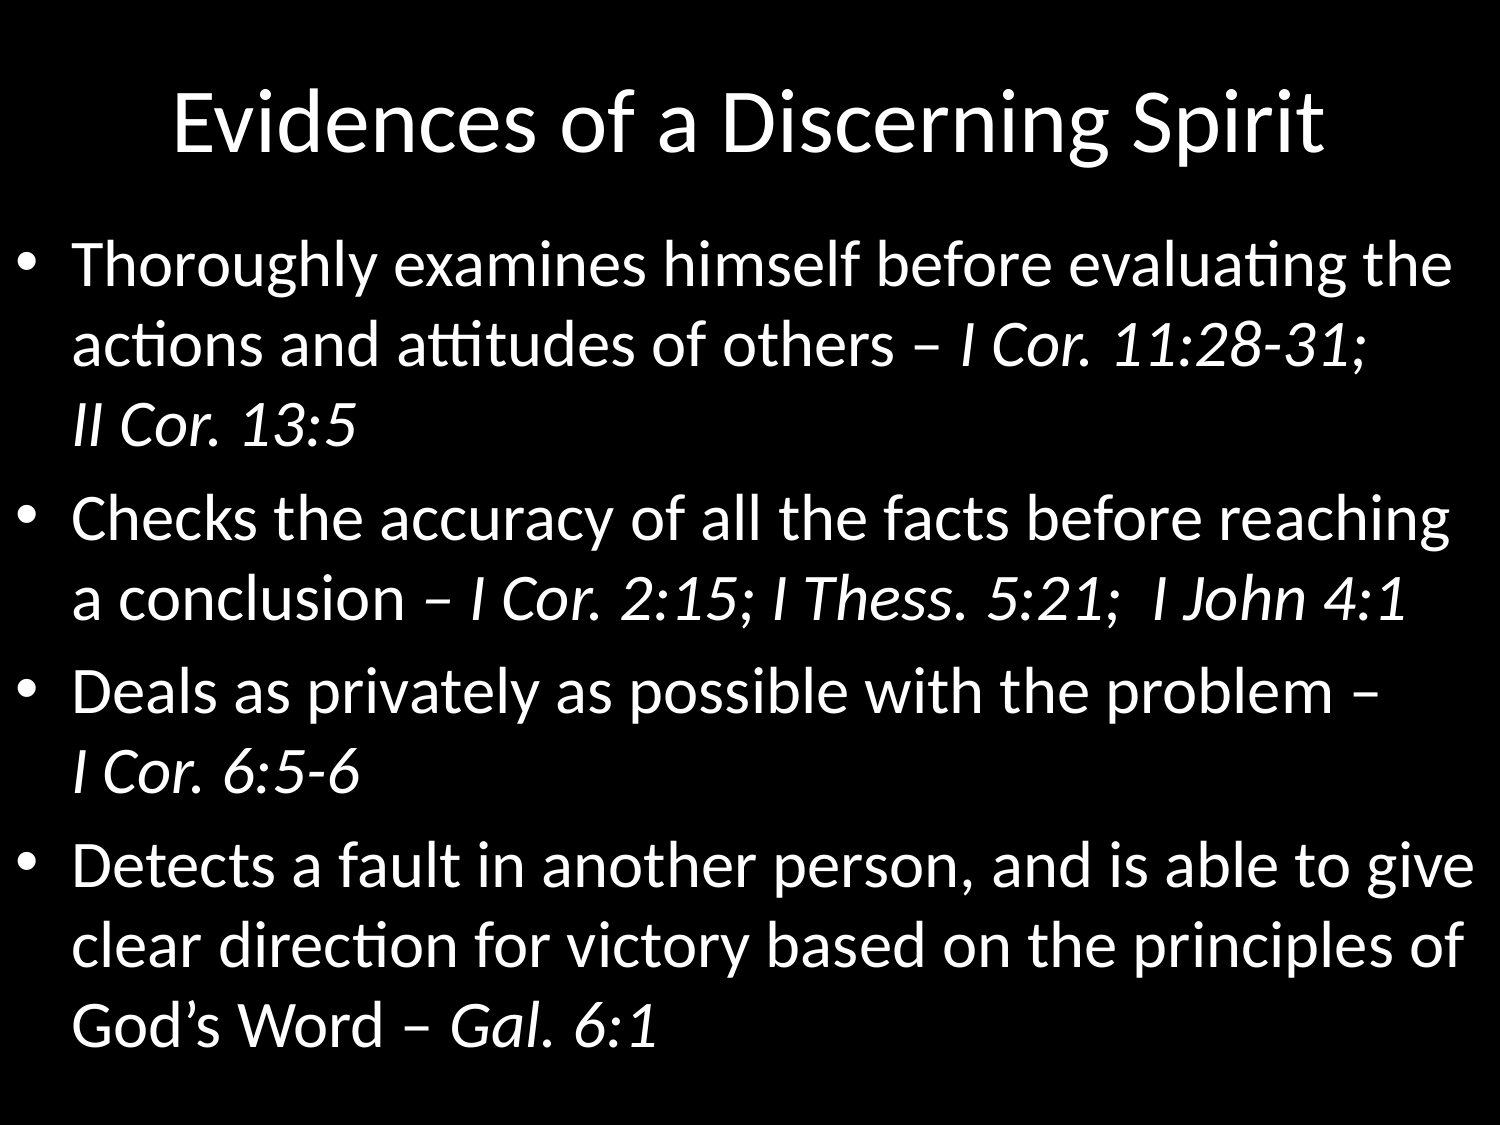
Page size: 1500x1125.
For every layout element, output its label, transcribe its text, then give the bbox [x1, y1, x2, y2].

list Thoroughly examines himself before evaluating the actions and attitudes of others – I Cor. 11:28-31; II Cor. 13:5 Checks the accuracy of all the facts before reaching a conclusion – I Cor. 2:15; I Thess. 5:21; I John 4:1 Deals as privately as possible with the problem – I Cor. 6:5-6 Detects a fault in another person, and is able to give clear direction for victory based on the principles of God’s Word – Gal. 6:1 [0, 212, 1500, 1125]
title Evidences of a Discerning Spirit [75, 0, 1425, 212]
